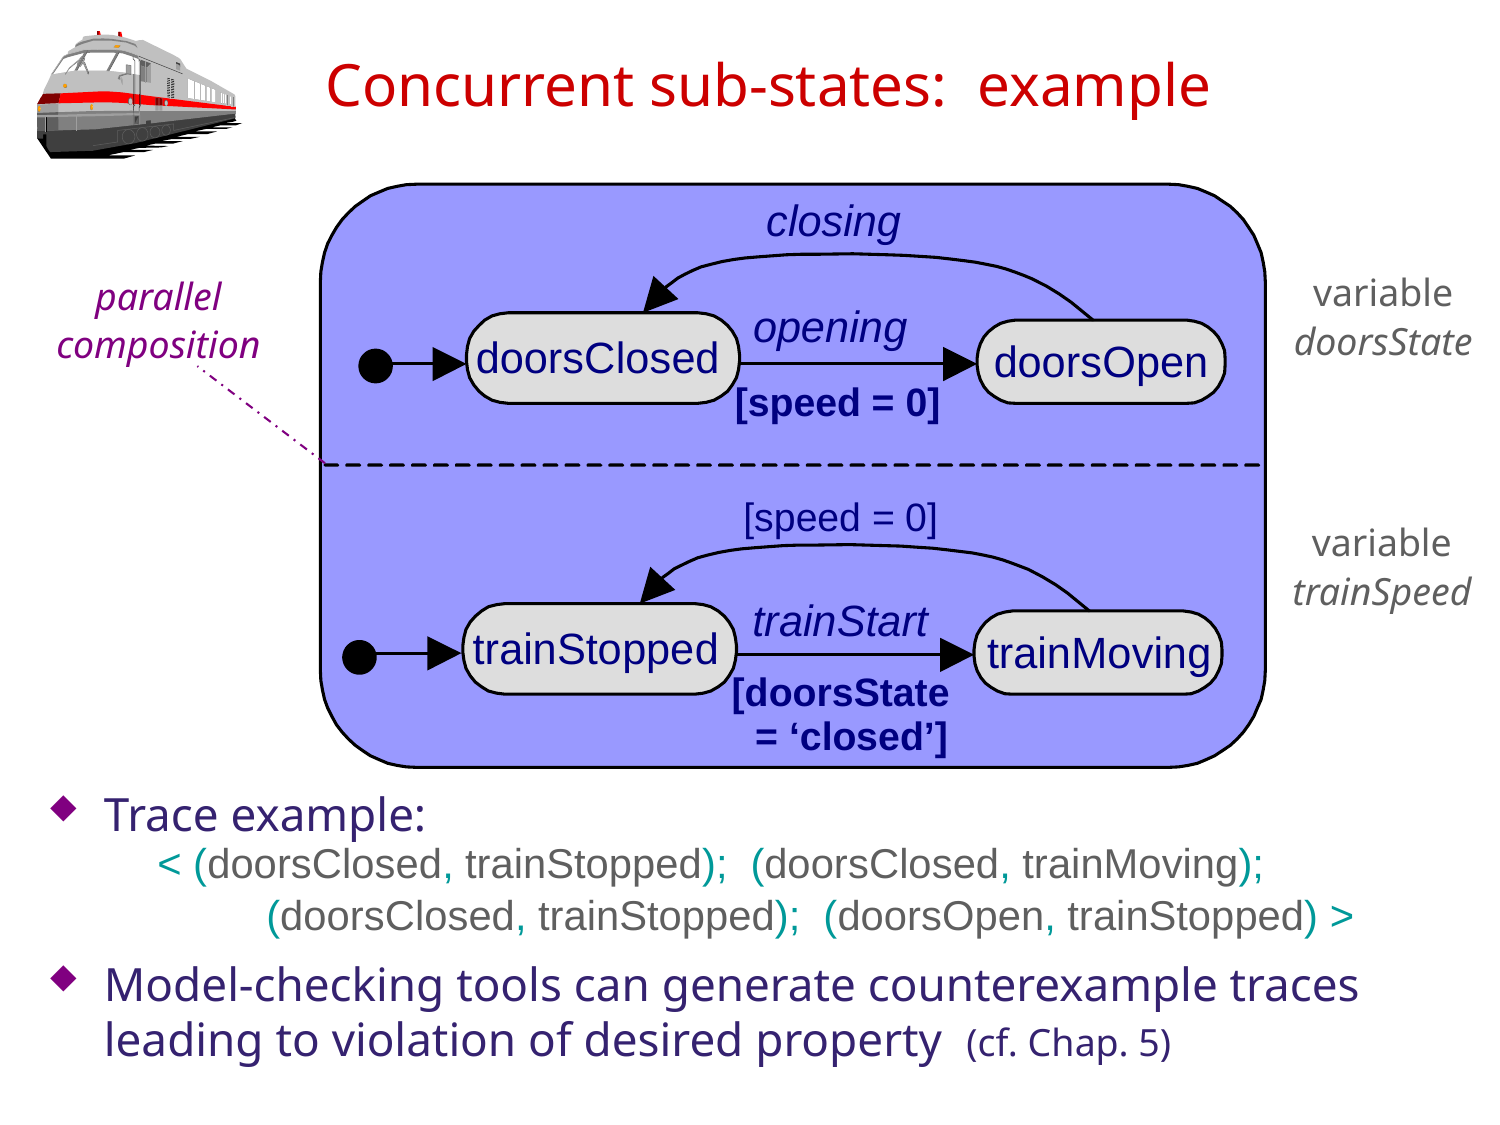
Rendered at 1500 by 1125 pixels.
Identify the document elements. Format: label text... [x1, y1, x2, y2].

text_box parallel composition [40, 283, 277, 356]
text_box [36, 30, 243, 160]
text_box variable doorsState [1308, 280, 1500, 353]
text_box variable trainSpeed [1308, 529, 1500, 603]
title Concurrent sub-states: example [270, 18, 1267, 149]
list Trace example: < (doorsClosed, trainStopped); (doorsClosed, trainMoving); (doorsClosed, trainStopped); (doorsOpen, trainStopped) > Model-checking tools can generate counterexample traces leading to violation of desired property (cf. Chap. 5) [29, 783, 1485, 1068]
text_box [316, 177, 1304, 776]
